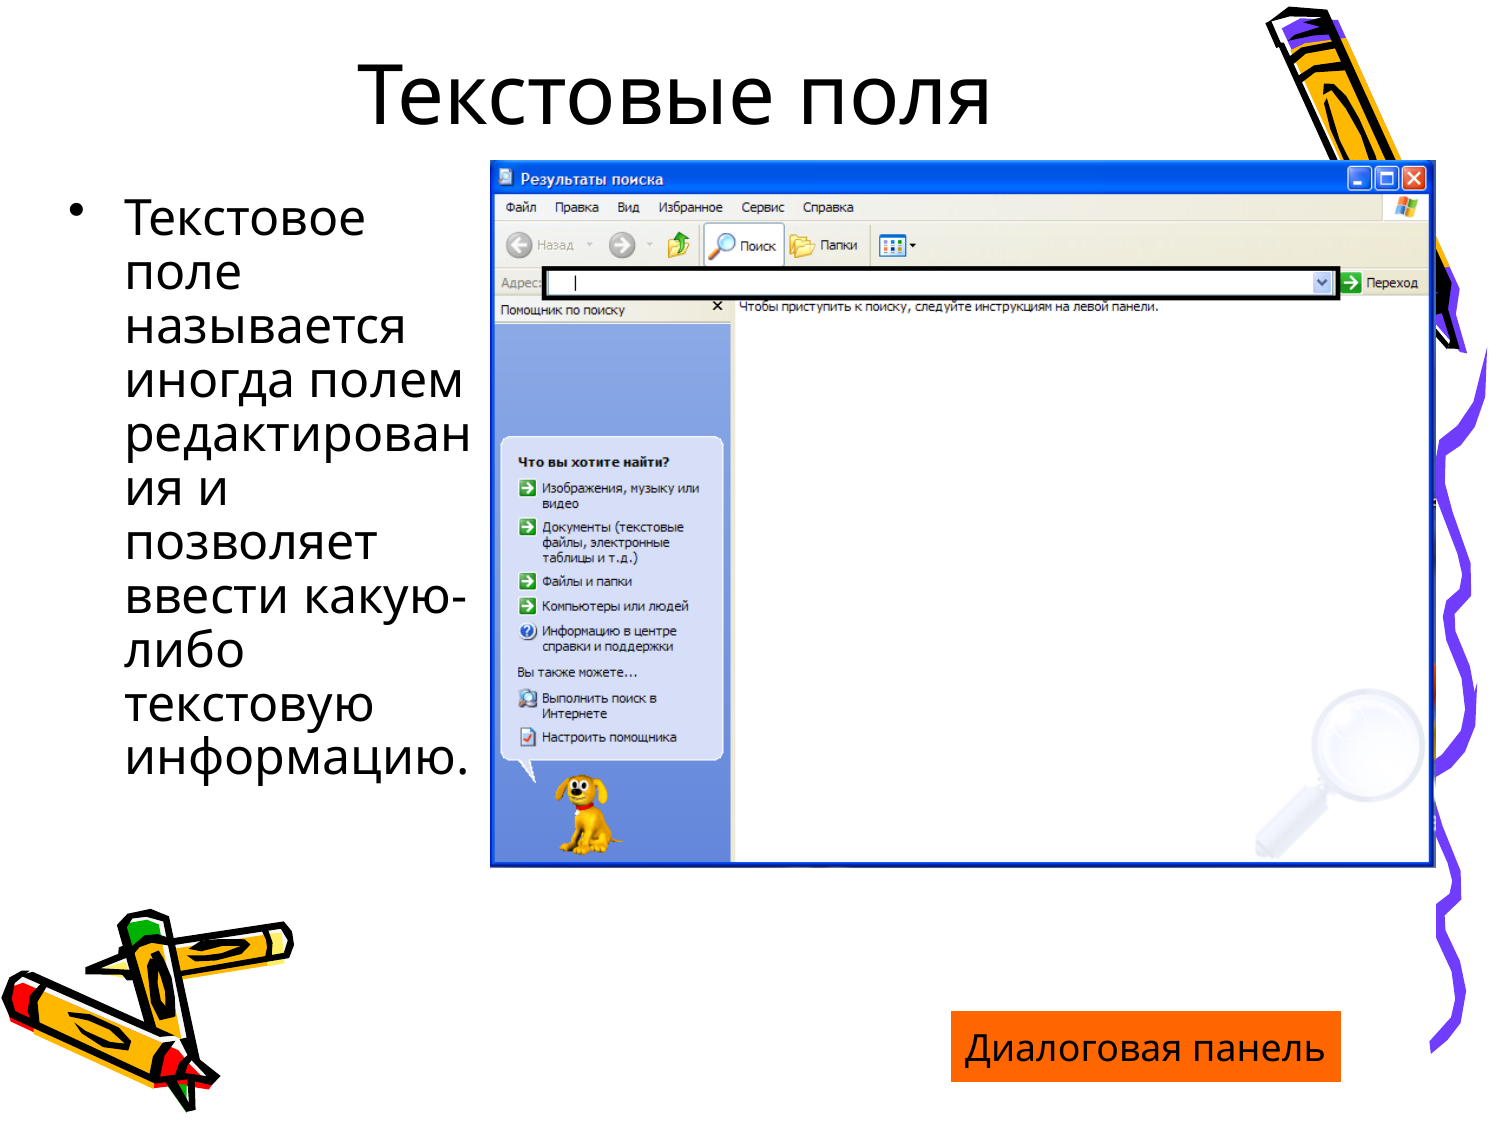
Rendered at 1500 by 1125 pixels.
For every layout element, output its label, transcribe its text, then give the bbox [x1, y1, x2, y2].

text_box Диалоговая панель [950, 1011, 1341, 1083]
title Текстовые поля [112, 24, 1240, 150]
picture [489, 160, 1436, 940]
list Текстовое поле называется иногда полем редактирования и позволяет ввести какую-либо текстовую информацию. [52, 184, 484, 870]
